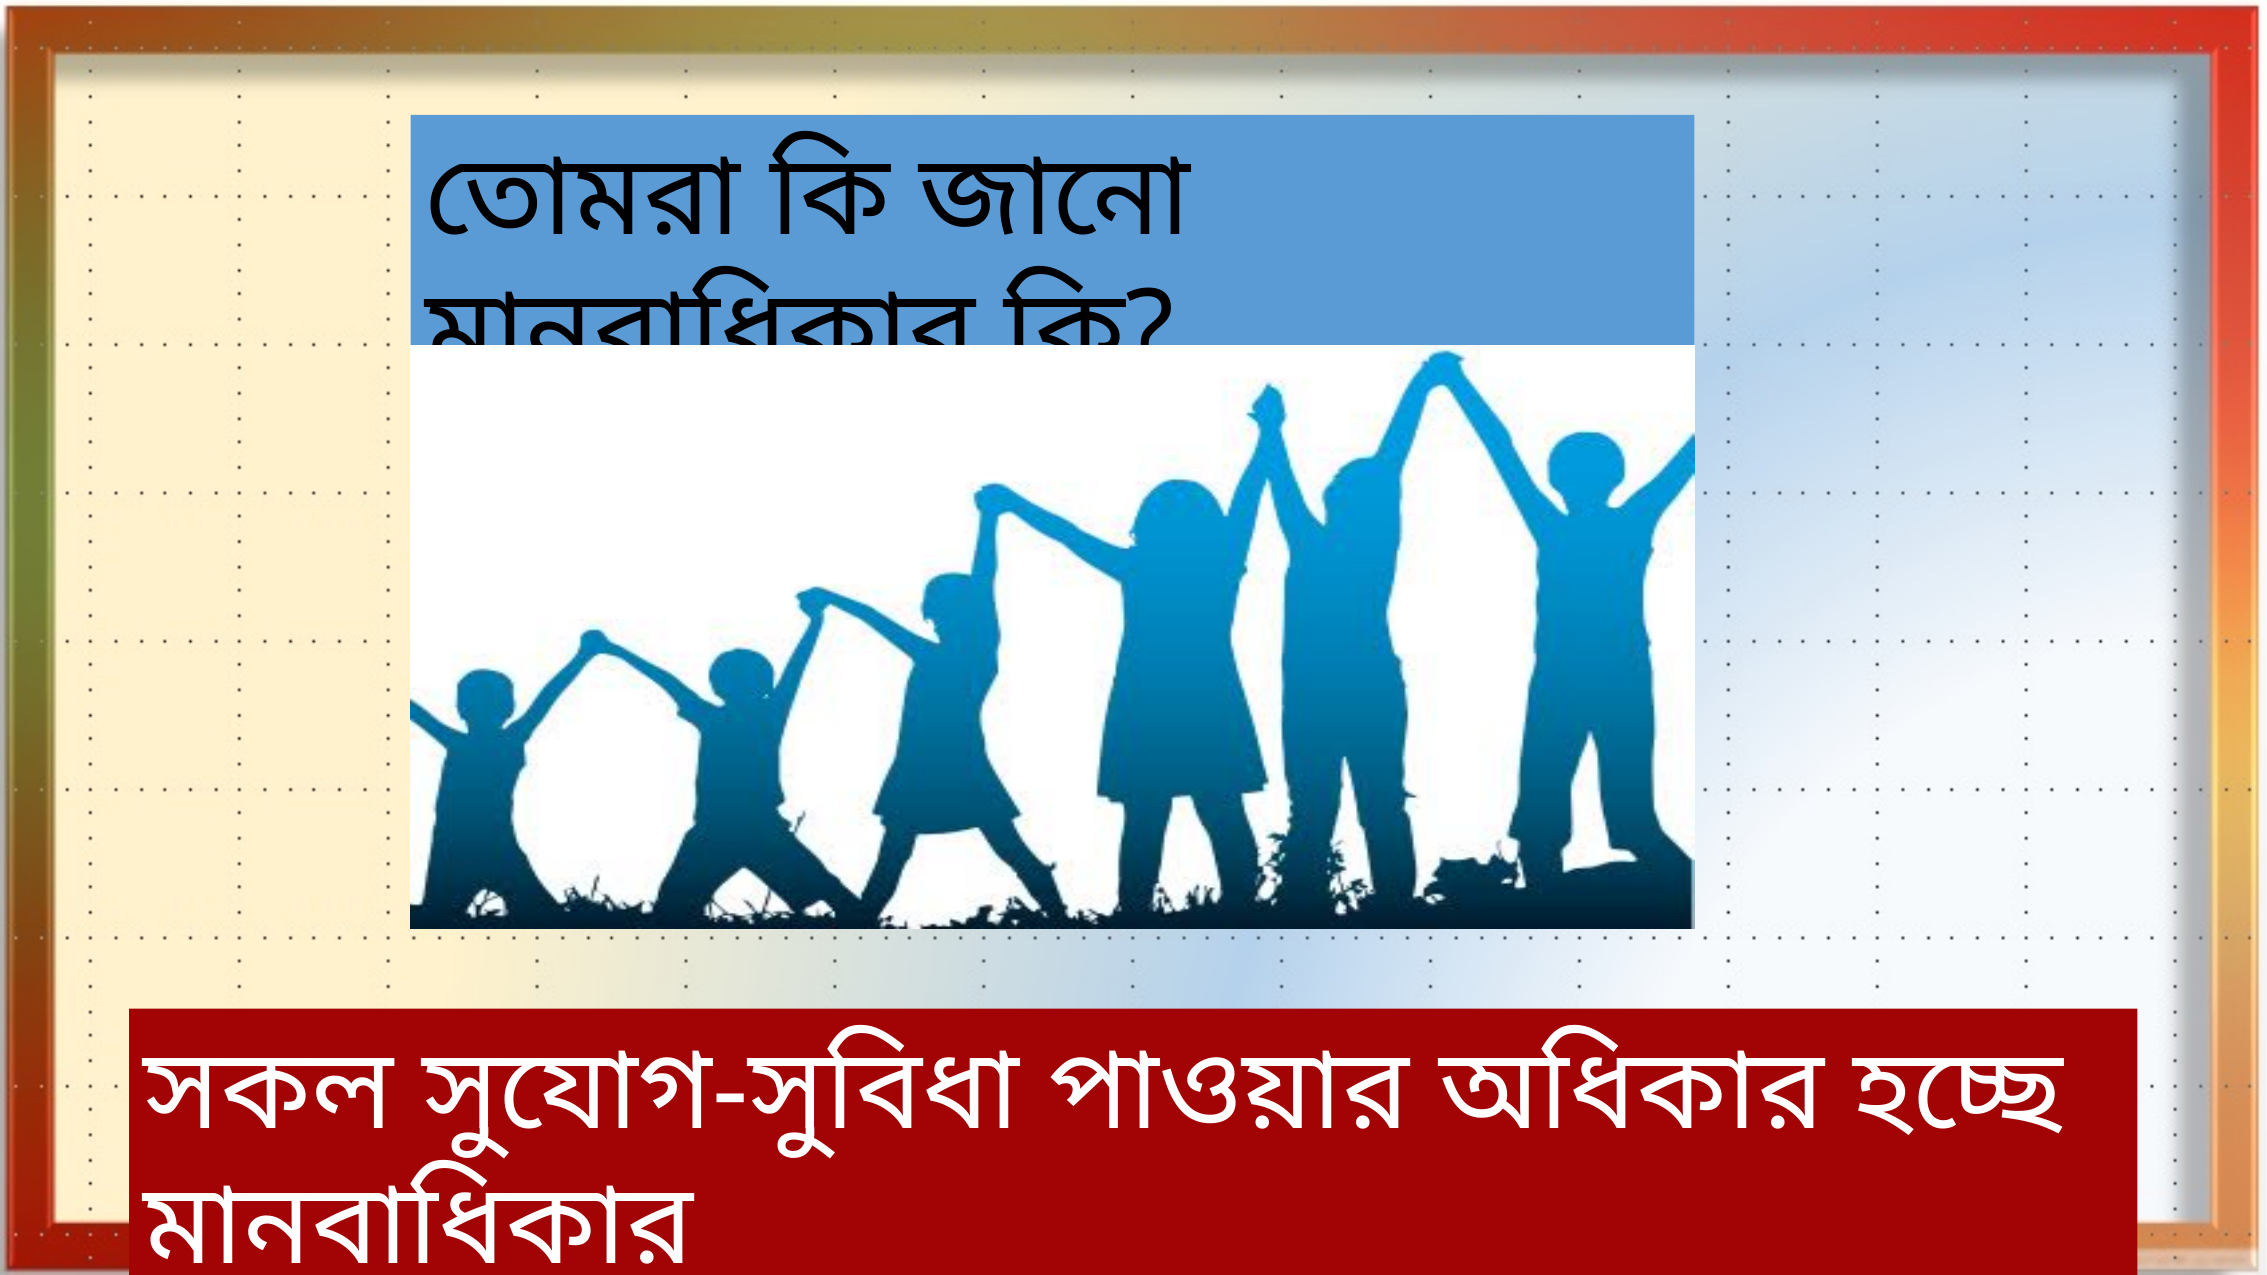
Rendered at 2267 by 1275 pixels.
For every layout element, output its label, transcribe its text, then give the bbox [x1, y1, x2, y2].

text_box তোমরা কি জানো মানবাধিকার কি? [410, 114, 1695, 345]
picture [0, 0, 2267, 1275]
text_box সকল সুযোগ-সুবিধা পাওয়ার অধিকার হচ্ছে মানবাধিকার [129, 1008, 2138, 1275]
